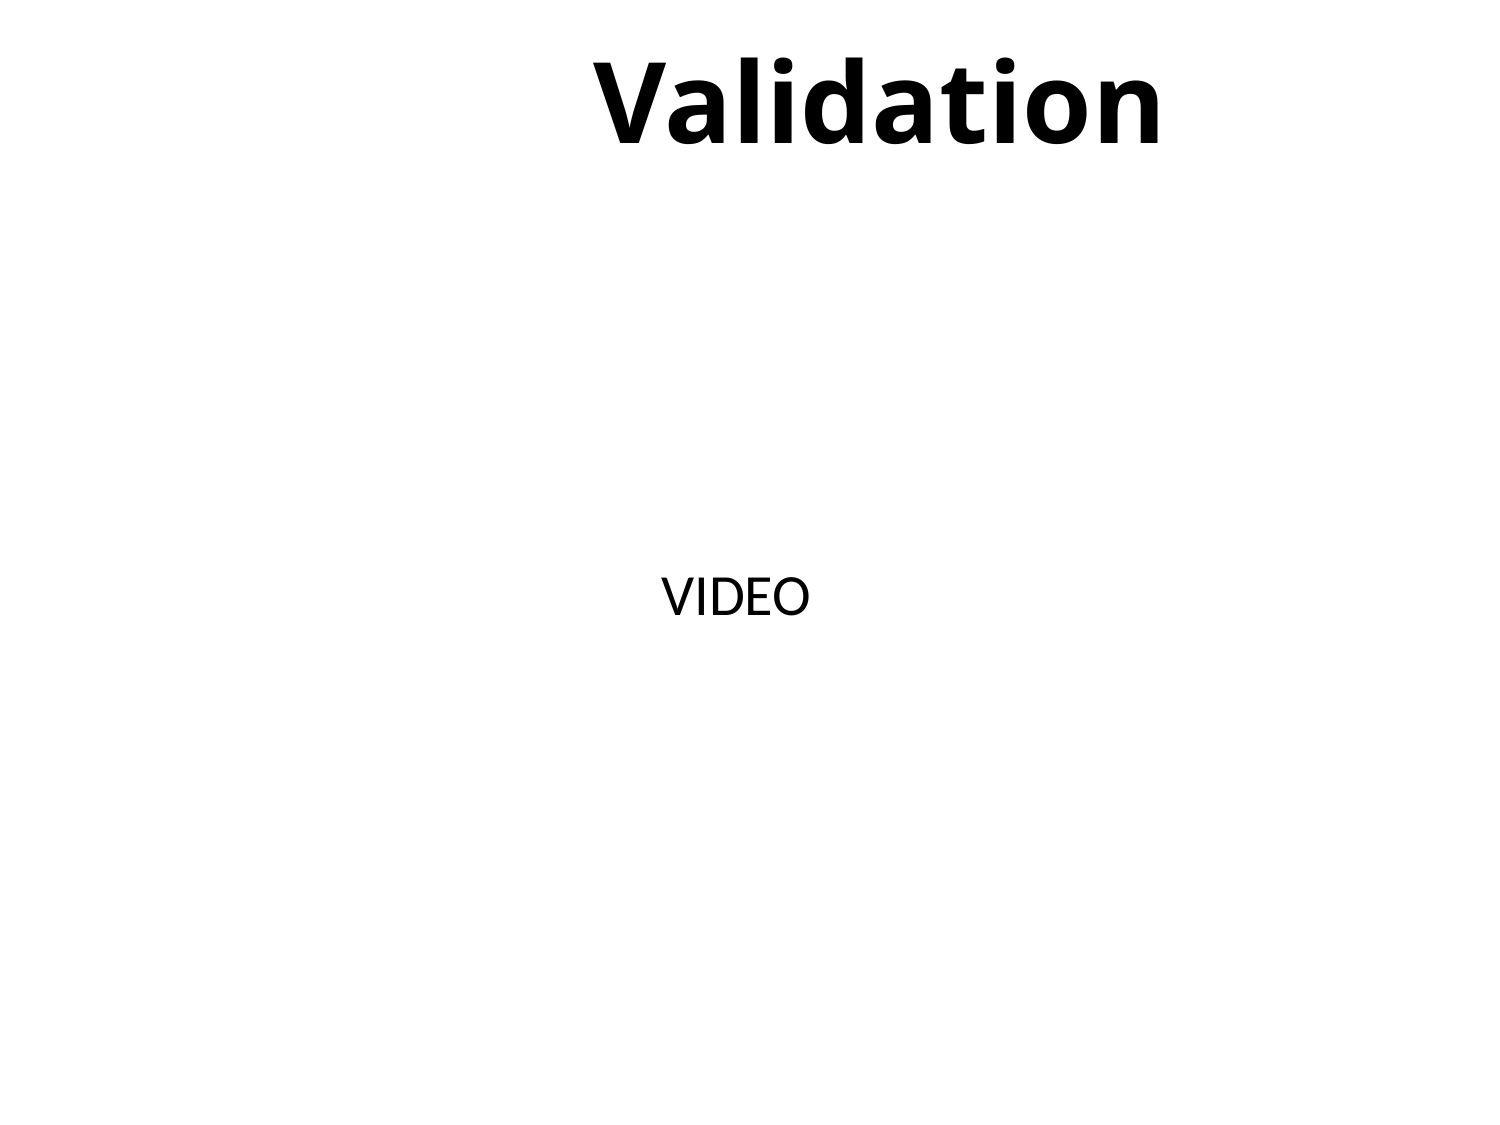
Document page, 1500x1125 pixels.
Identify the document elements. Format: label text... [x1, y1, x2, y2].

title Validation [103, 0, 1397, 216]
list VIDEO [103, 299, 1397, 1014]
